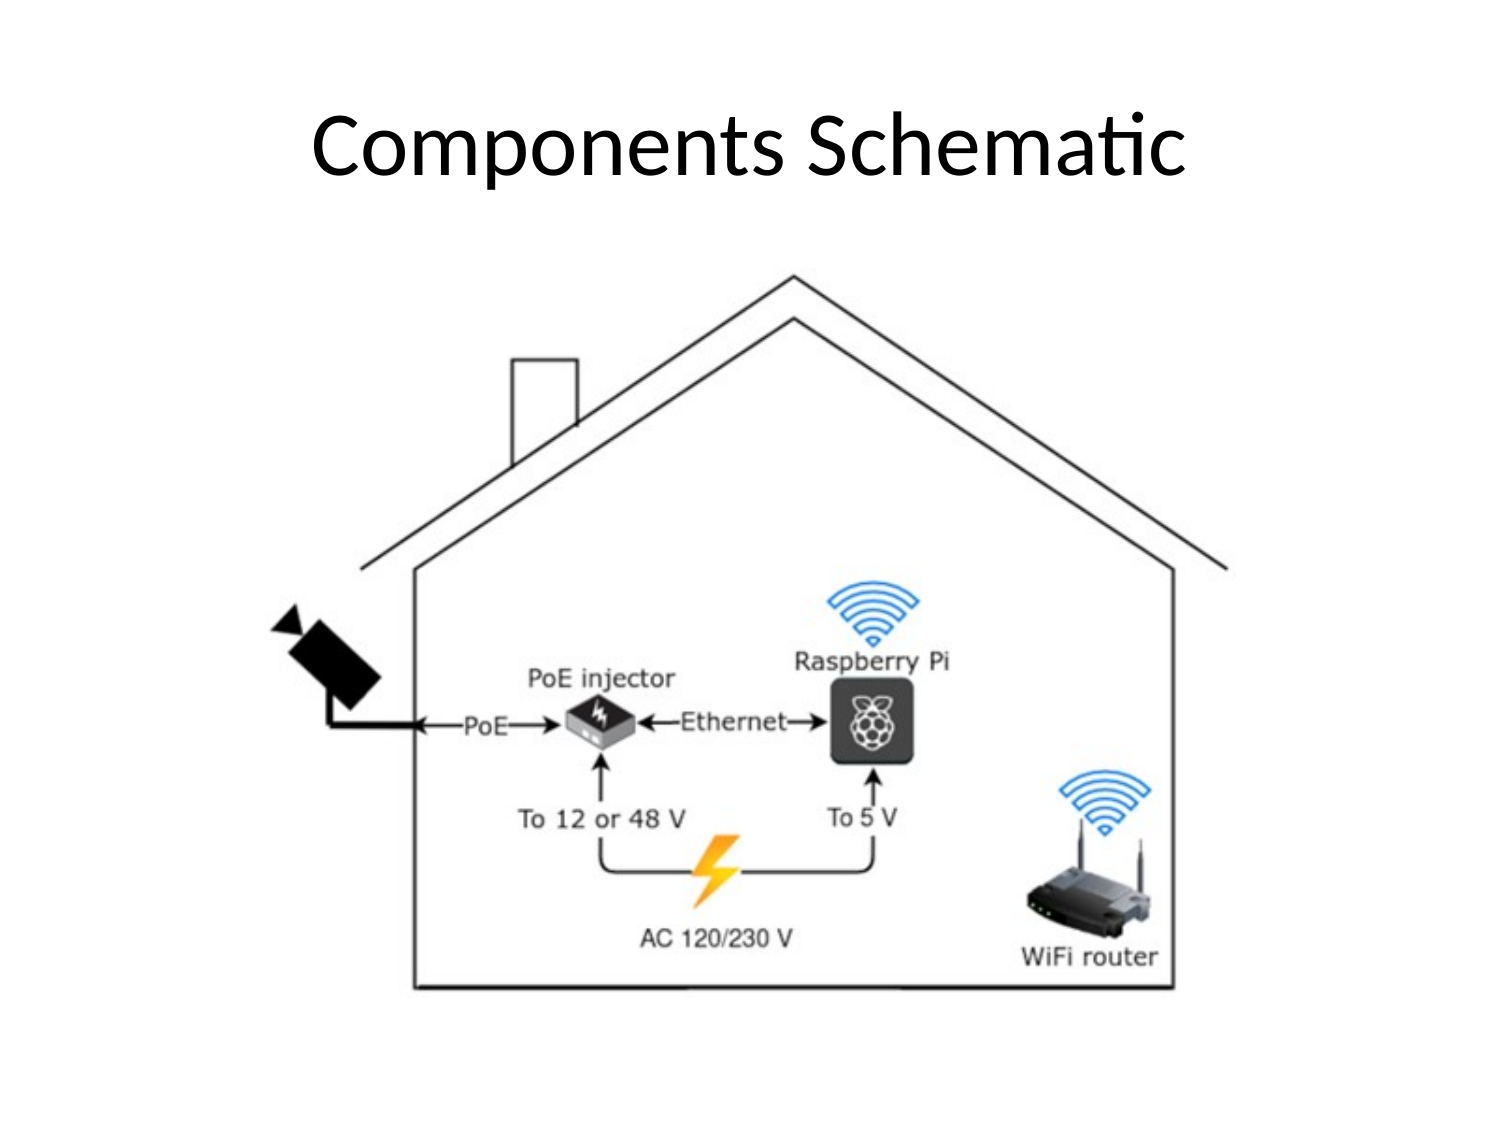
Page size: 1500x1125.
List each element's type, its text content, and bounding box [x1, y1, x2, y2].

title Components Schematic [75, 45, 1425, 233]
picture [264, 266, 1236, 998]
